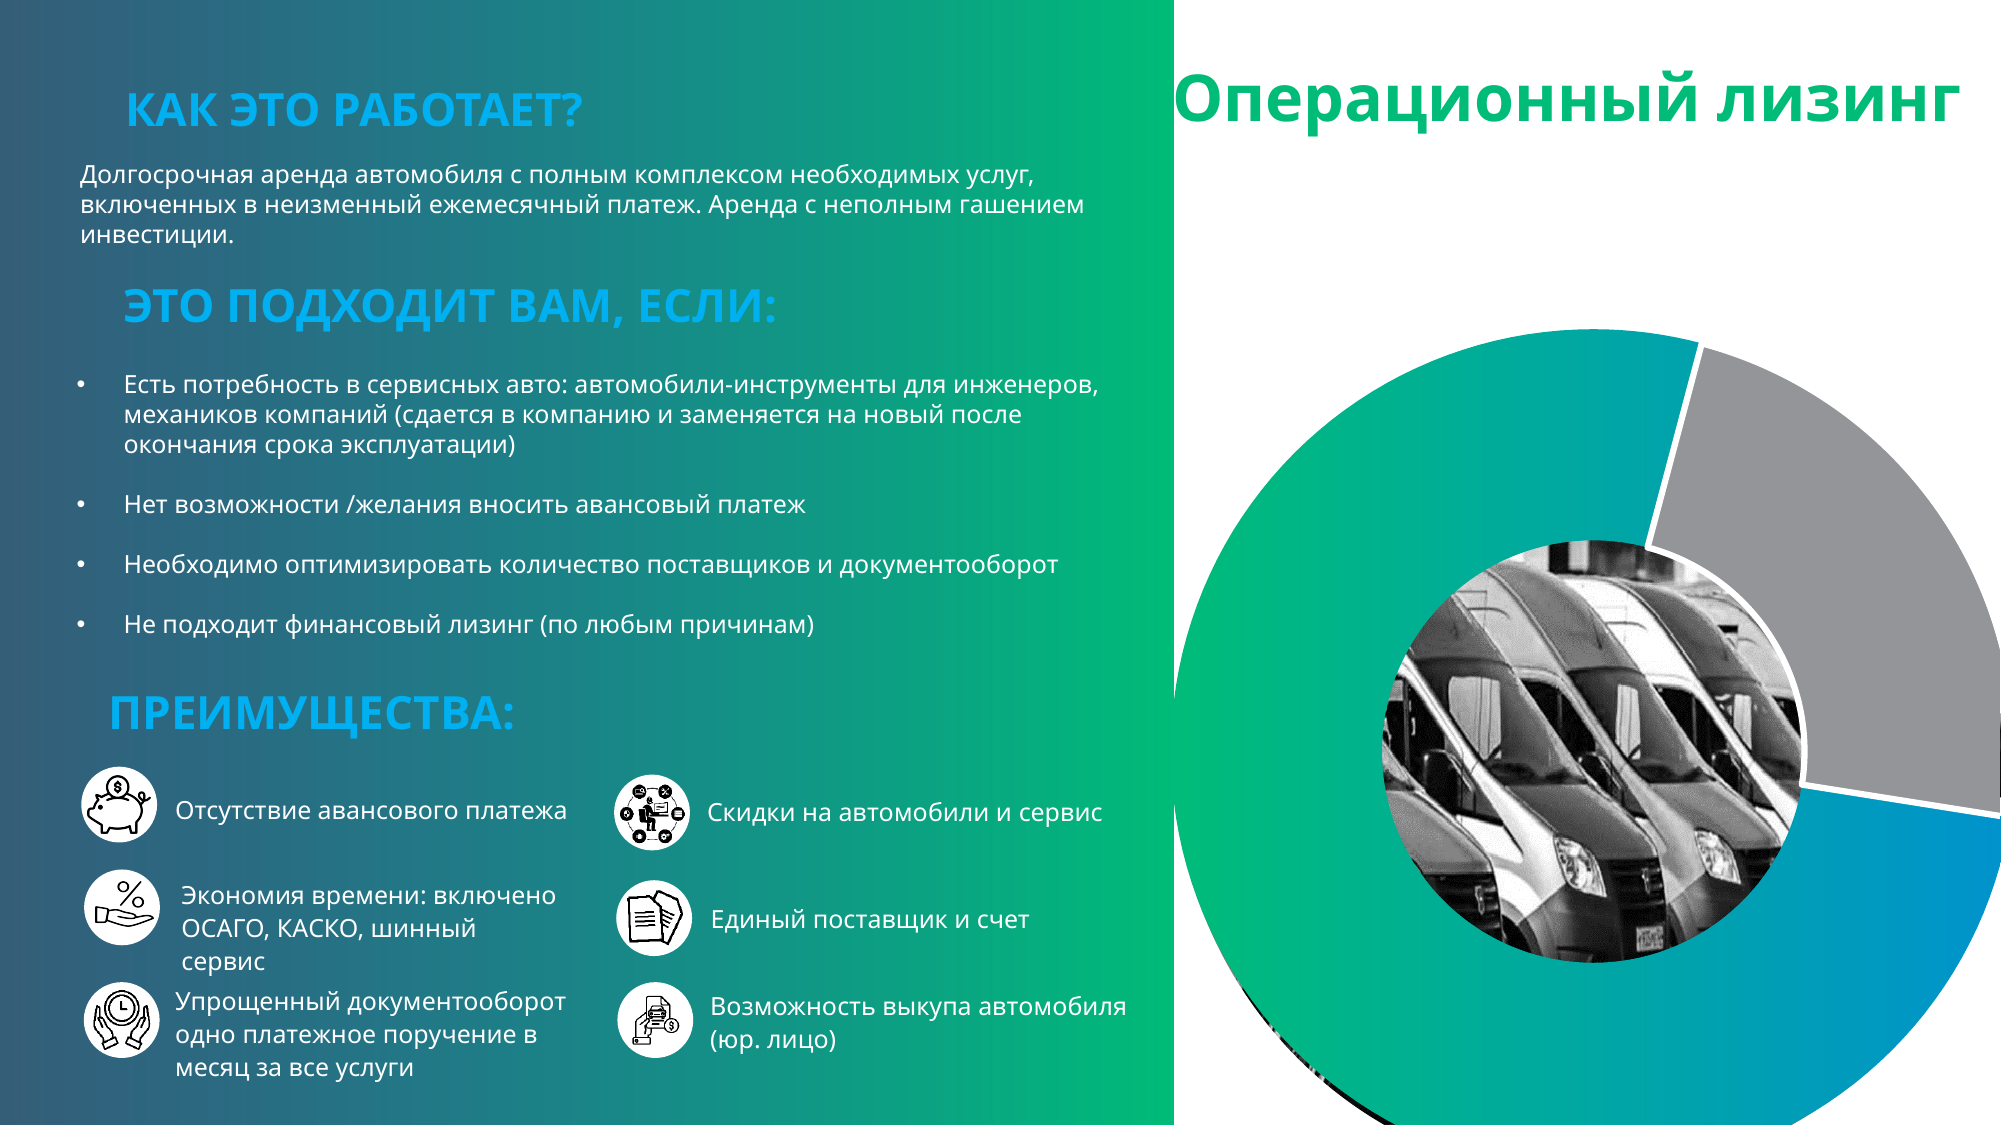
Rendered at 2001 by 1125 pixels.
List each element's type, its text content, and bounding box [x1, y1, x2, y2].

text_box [81, 766, 158, 843]
text_box Долгосрочная аренда автомобиля с полным комплексом необходимых услуг, включенных в неизменный ежемесячный платеж. Аренда с неполным гашением инвестиции. [65, 151, 1149, 286]
text_box Возможность выкупа автомобиля (юр. лицо) [695, 980, 1170, 1061]
text_box Скидки на автомобили и сервис [692, 786, 1170, 864]
chart [1170, 329, 2000, 1125]
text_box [617, 982, 694, 1058]
text_box ПРЕИМУЩЕСТВА: [93, 676, 531, 791]
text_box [616, 880, 693, 957]
text_box Есть потребность в сервисных авто: автомобили-инструменты для инженеров, механиков компаний (сдается в компанию и заменяется на новый после окончания срока эксплуатации) Нет возможности /желания вносить авансовый платеж Необходимо оптимизировать количество поставщиков и документооборот Не подходит финансовый лизинг (по любым причинам) [61, 331, 1125, 646]
text_box КАК ЭТО РАБОТАЕТ? [110, 73, 599, 189]
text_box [83, 982, 160, 1058]
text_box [84, 869, 160, 946]
text_box Упрощенный документооборот одно платежное поручение в месяц за все услуги [160, 975, 607, 1089]
title Операционный лизинг [1124, 39, 1977, 239]
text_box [603, 766, 701, 851]
text_box ЭТО ПОДХОДИТ ВАМ, ЕСЛИ: [109, 269, 793, 331]
text_box [0, 0, 1174, 1125]
text_box Единый поставщик и счет [695, 893, 1170, 941]
text_box Отсутствие авансового платежа [160, 783, 603, 832]
text_box Экономия времени: включено ОСАГО, КАСКО, шинный сервис [166, 869, 581, 975]
